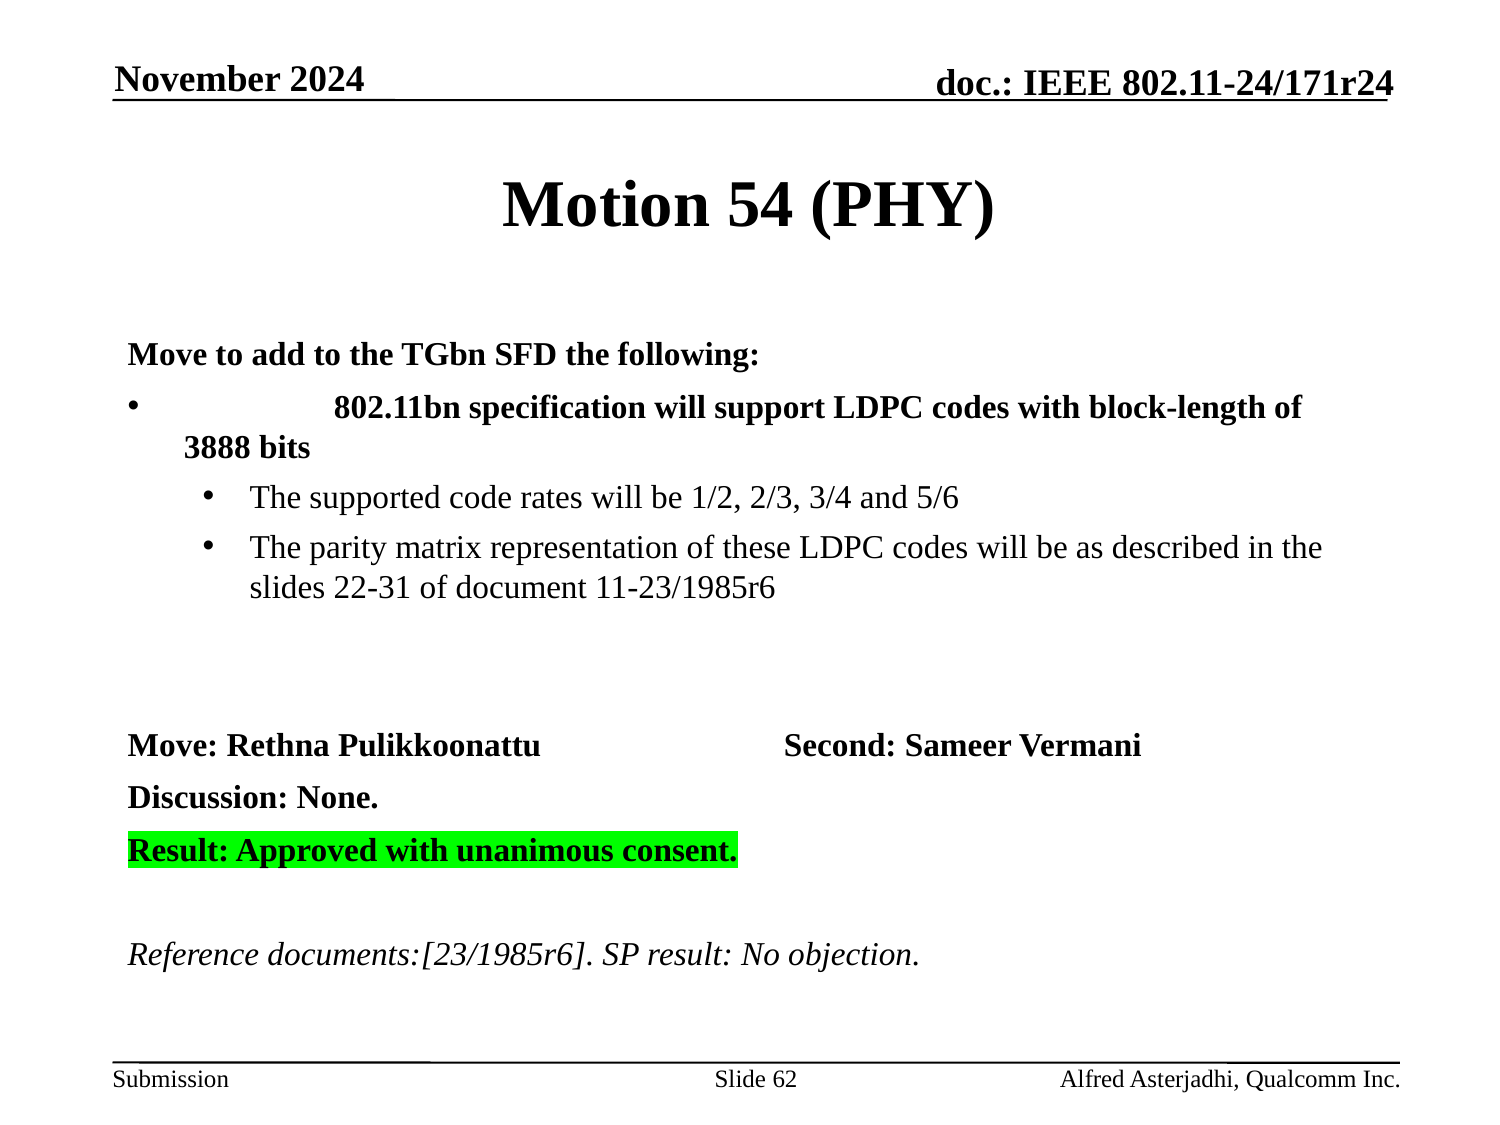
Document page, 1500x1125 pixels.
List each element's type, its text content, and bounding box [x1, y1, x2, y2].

list Move to add to the TGbn SFD the following: 802.11bn specification will support LDPC codes with block-length of 3888 bits The supported code rates will be 1/2, 2/3, 3/4 and 5/6 The parity matrix representation of these LDPC codes will be as described in the slides 22-31 of document 11-23/1985r6 Move: Rethna Pulikkoonattu Second: Sameer Vermani Discussion: None. Result: Approved with unanimous consent. Reference documents:[23/1985r6]. SP result: No objection. [112, 324, 1388, 1000]
slide_number Slide 62 [712, 1061, 800, 1123]
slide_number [114, 54, 423, 100]
title Motion 54 (PHY) [112, 112, 1388, 288]
footer Alfred Asterjadhi, Qualcomm Inc. [878, 1061, 1402, 1093]
